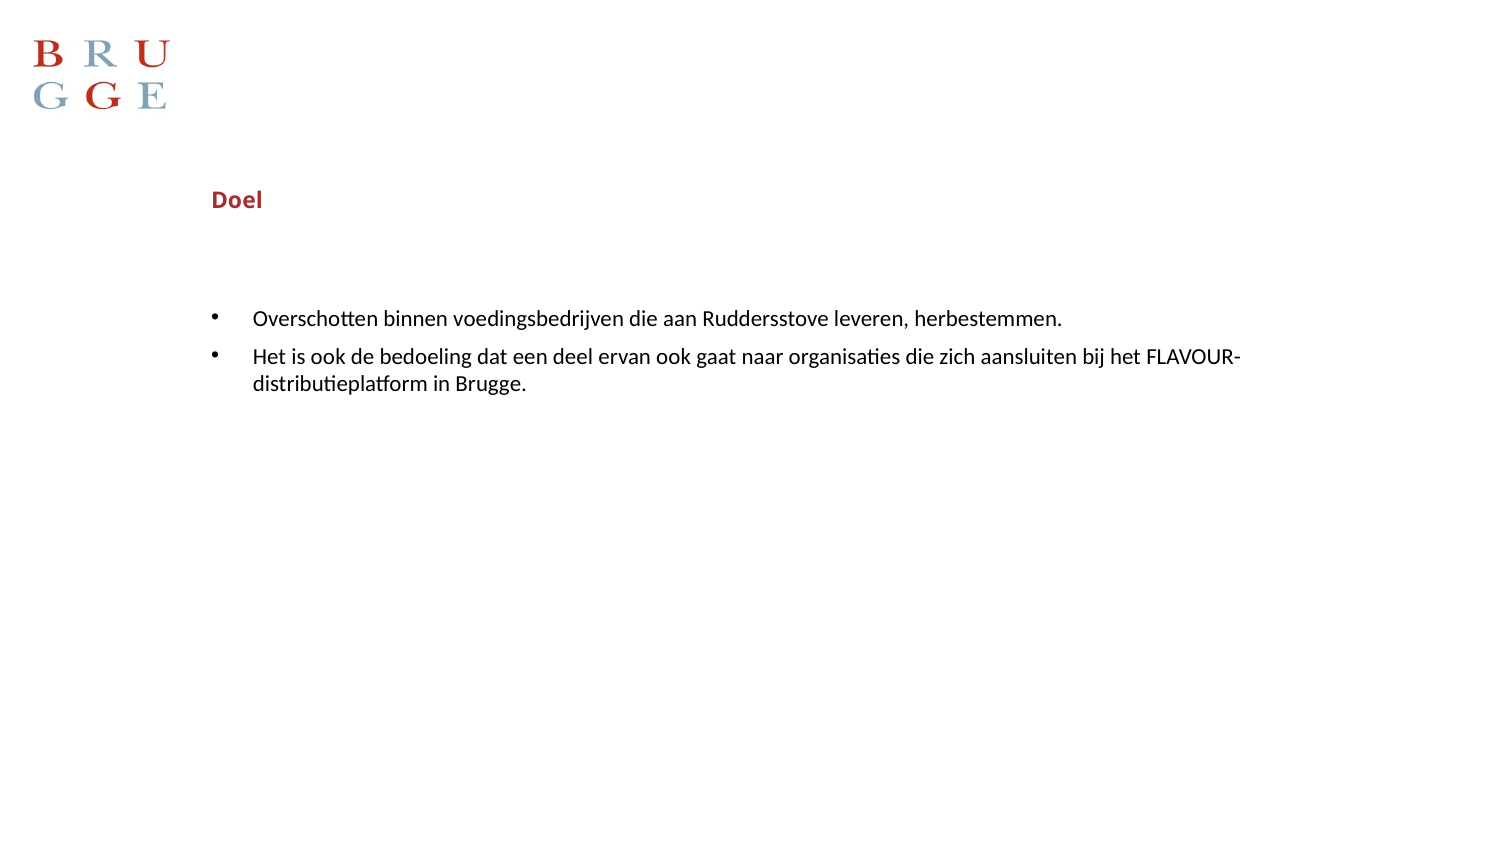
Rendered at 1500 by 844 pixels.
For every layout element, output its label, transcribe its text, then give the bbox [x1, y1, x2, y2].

picture [0, 0, 200, 150]
title Doel [199, 129, 1427, 271]
list Overschotten binnen voedingsbedrijven die aan Ruddersstove leveren, herbestemmen. Het is ook de bedoeling dat een deel ervan ook gaat naar organisaties die zich aansluiten bij het FLAVOUR-distributieplatform in Brugge. [199, 297, 1425, 754]
